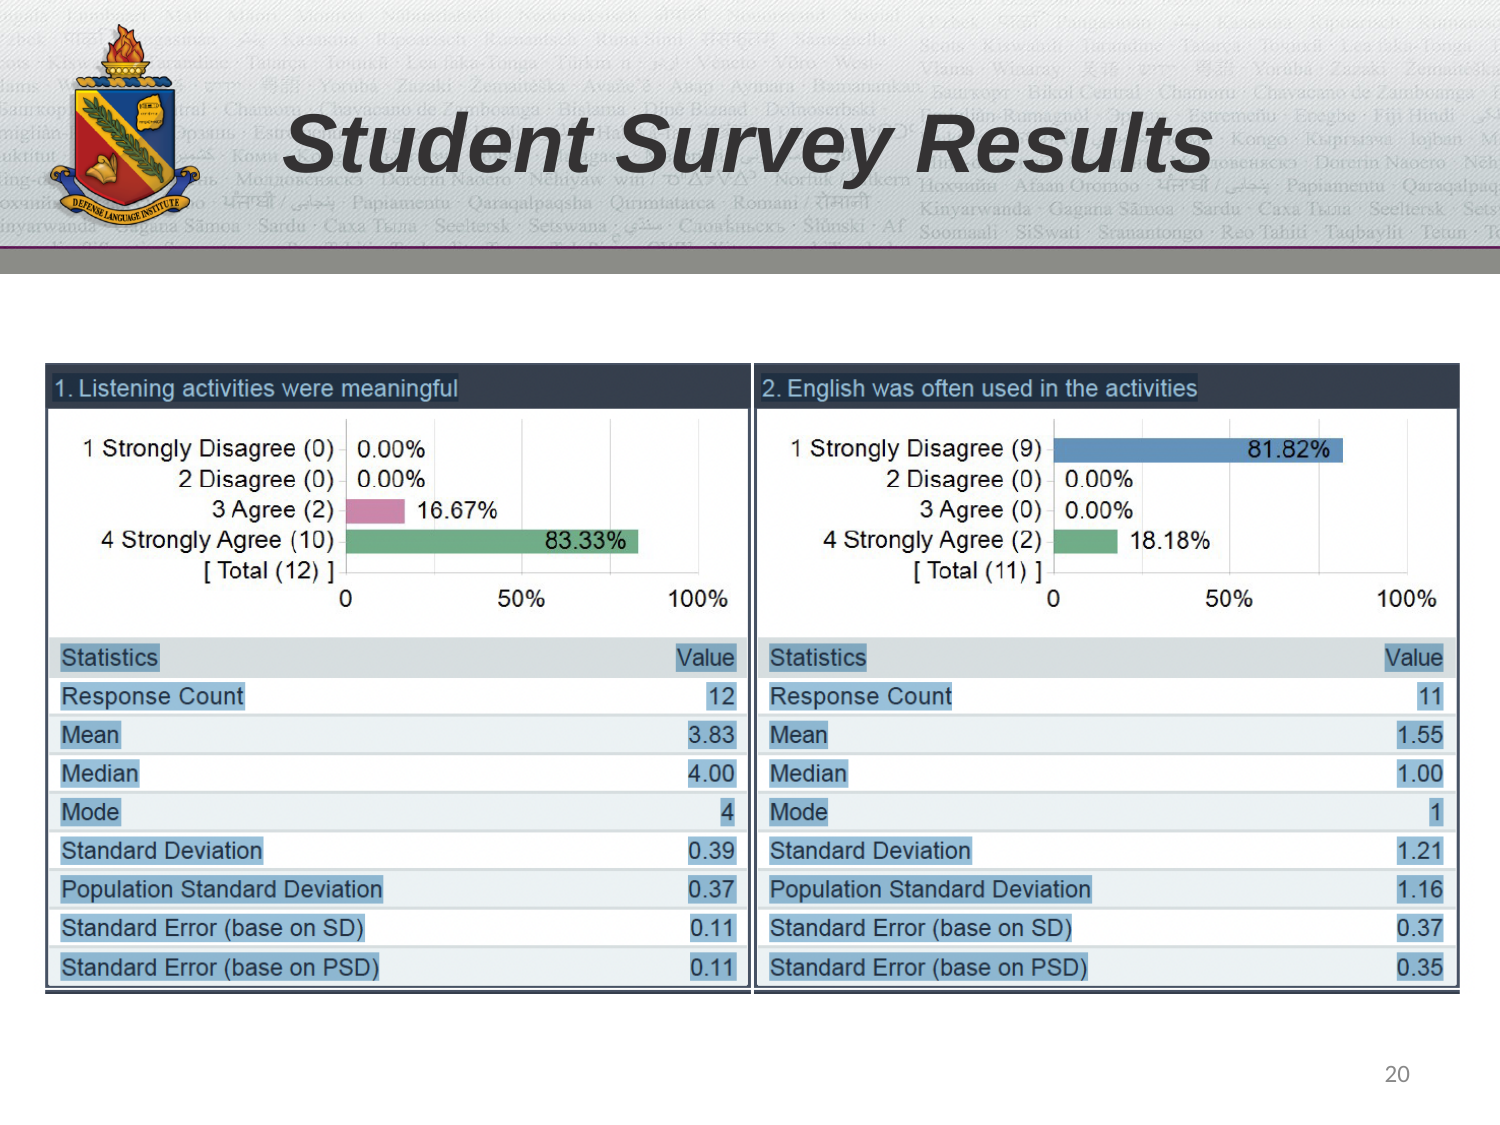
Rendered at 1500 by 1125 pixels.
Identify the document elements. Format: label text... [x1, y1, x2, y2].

title Student Survey Results [137, 44, 1363, 233]
slide_number 20 [1074, 1042, 1425, 1103]
picture [0, 0, 1500, 274]
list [32, 362, 1476, 995]
